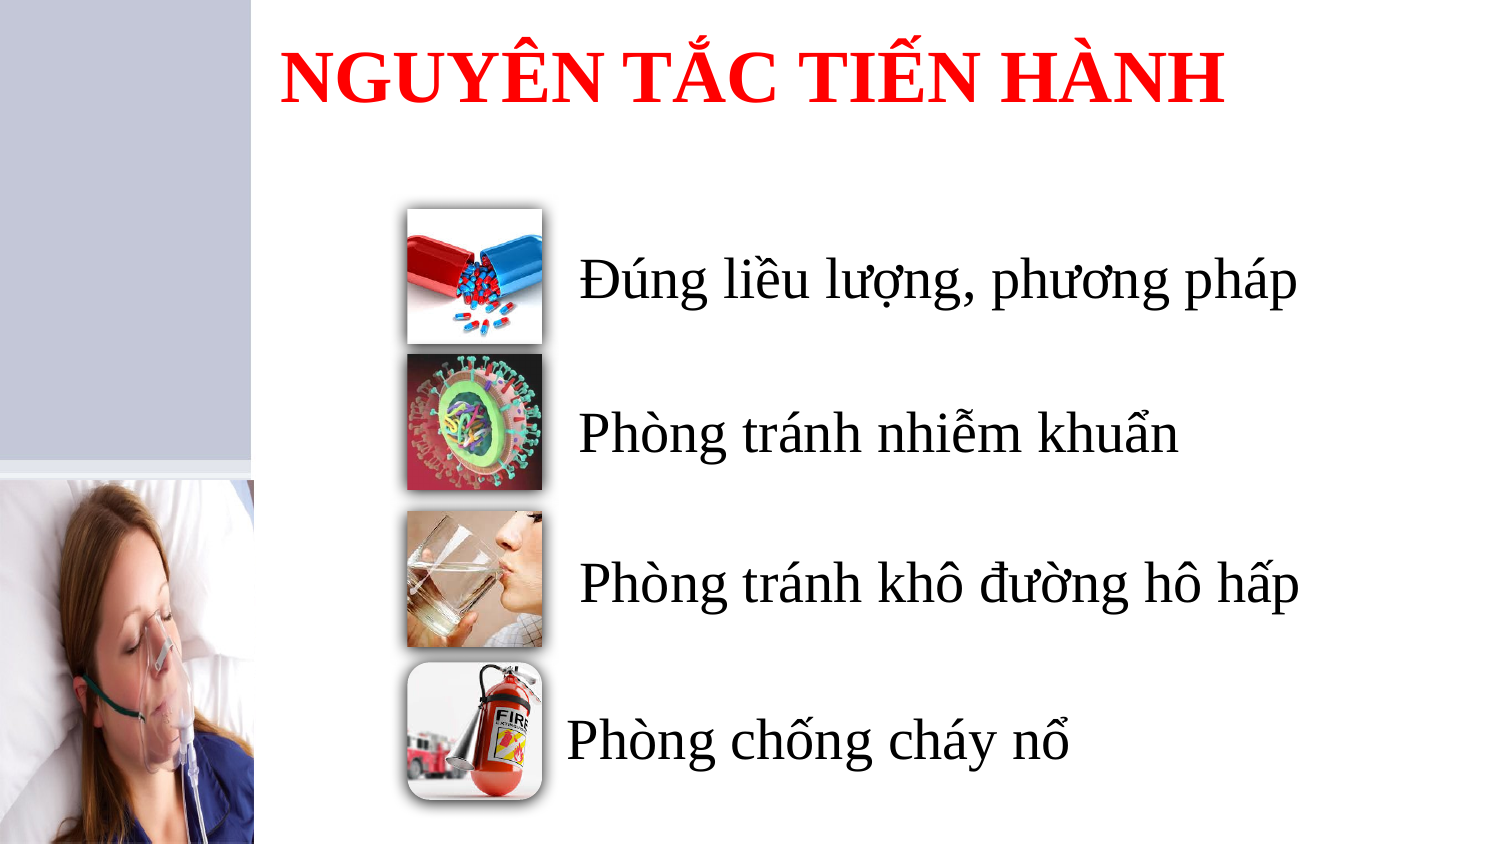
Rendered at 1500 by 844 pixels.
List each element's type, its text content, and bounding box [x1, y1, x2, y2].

list Phòng chống cháy nổ [554, 693, 1188, 788]
text_box Đúng liều lượng, phương pháp [564, 232, 1314, 318]
text_box [405, 352, 544, 491]
text_box Phòng tránh nhiễm khuẩn [563, 386, 1196, 472]
title NGUYÊN TẮC TIẾN HÀNH [265, 0, 1500, 146]
text_box [405, 510, 544, 648]
text_box [405, 207, 544, 342]
text_box Phòng tránh khô đường hô hấp [564, 536, 1317, 622]
picture [0, 0, 1500, 844]
